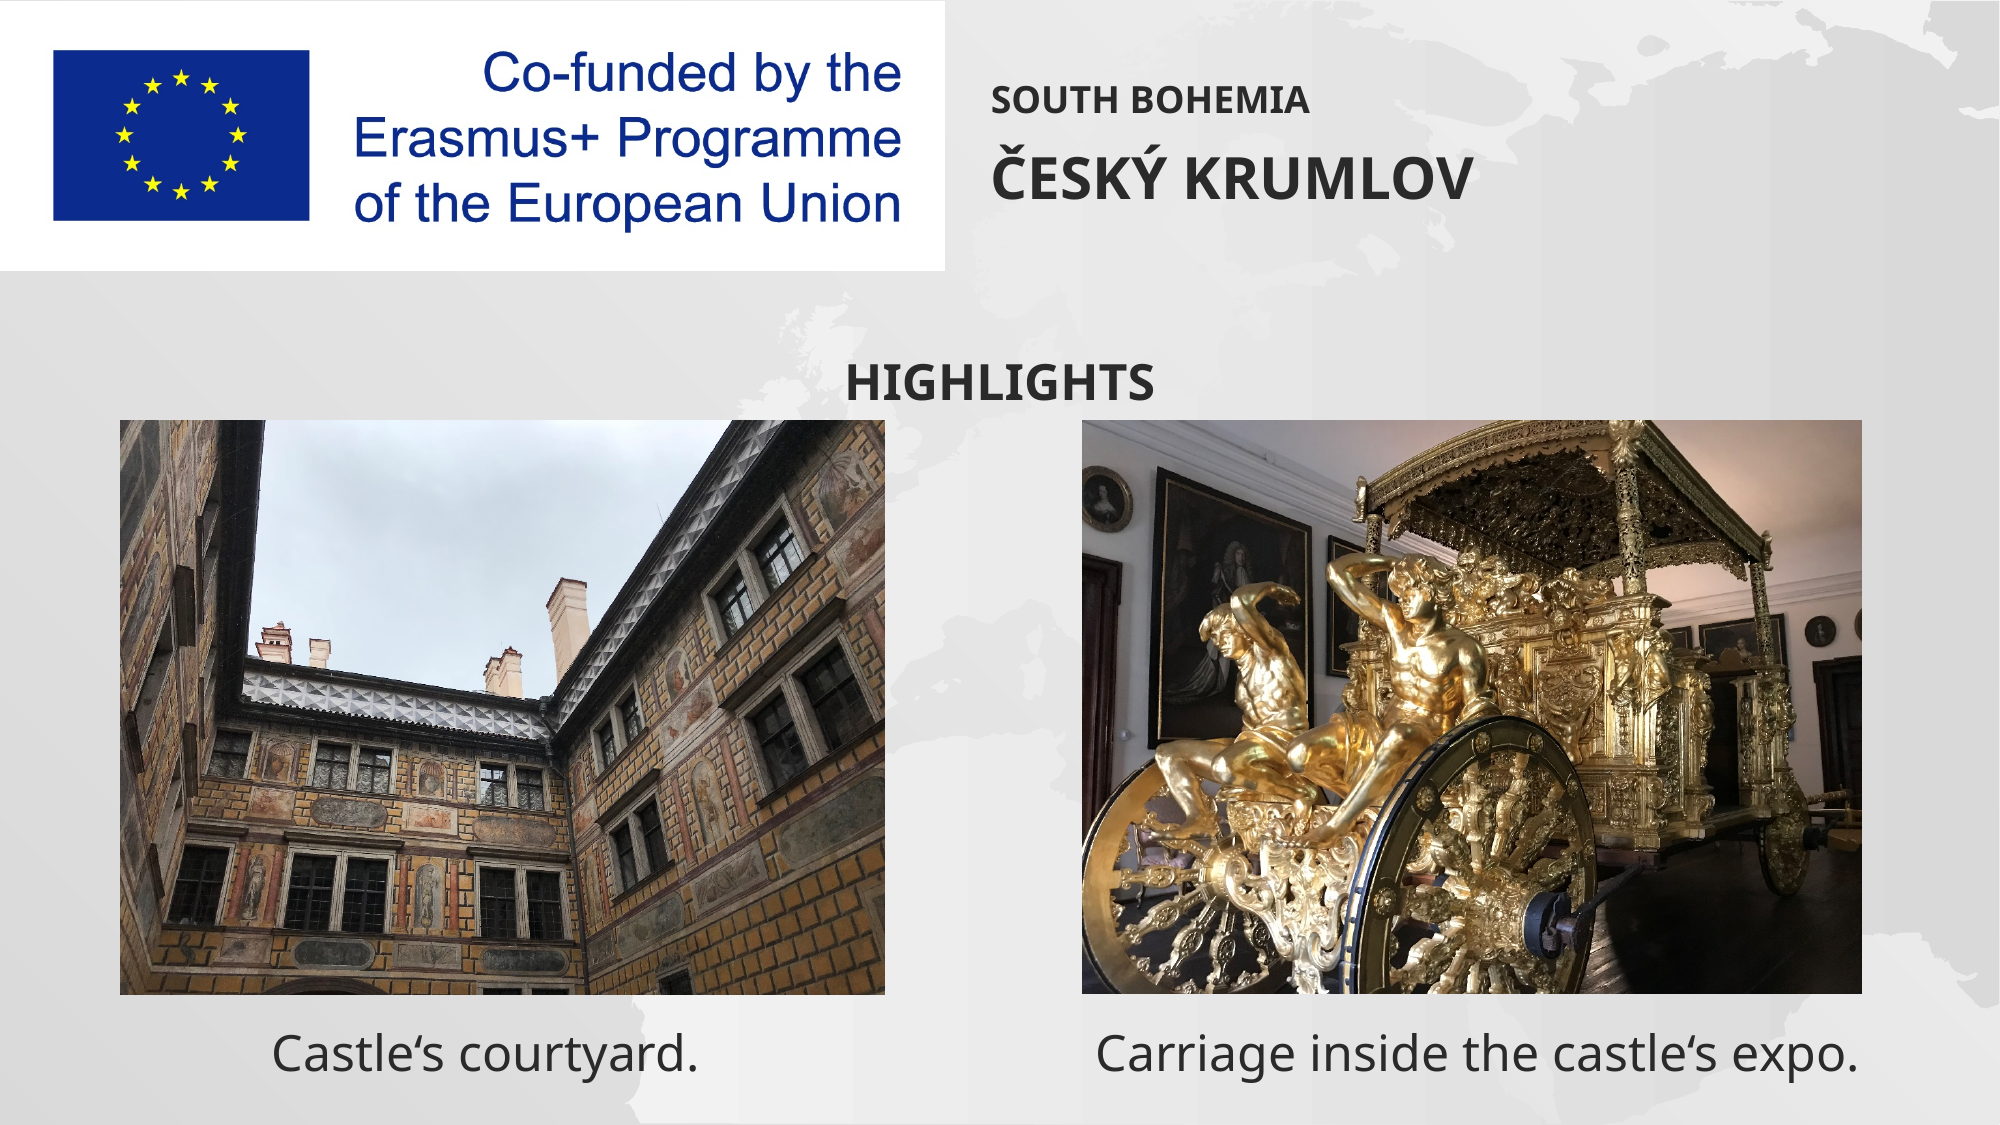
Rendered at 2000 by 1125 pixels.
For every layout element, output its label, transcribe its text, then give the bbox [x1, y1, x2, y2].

picture [0, 0, 946, 272]
picture [119, 420, 885, 995]
text_box SOUTH BOHEMIA ČESKÝ KRUMLOV [976, 68, 1945, 219]
text_box Carriage inside the castle‘s expo. [1023, 1020, 1933, 1117]
picture [1082, 420, 1863, 994]
text_box HIGHLIGHTS [54, 349, 1945, 446]
text_box Castle‘s courtyard. [66, 1020, 906, 1090]
